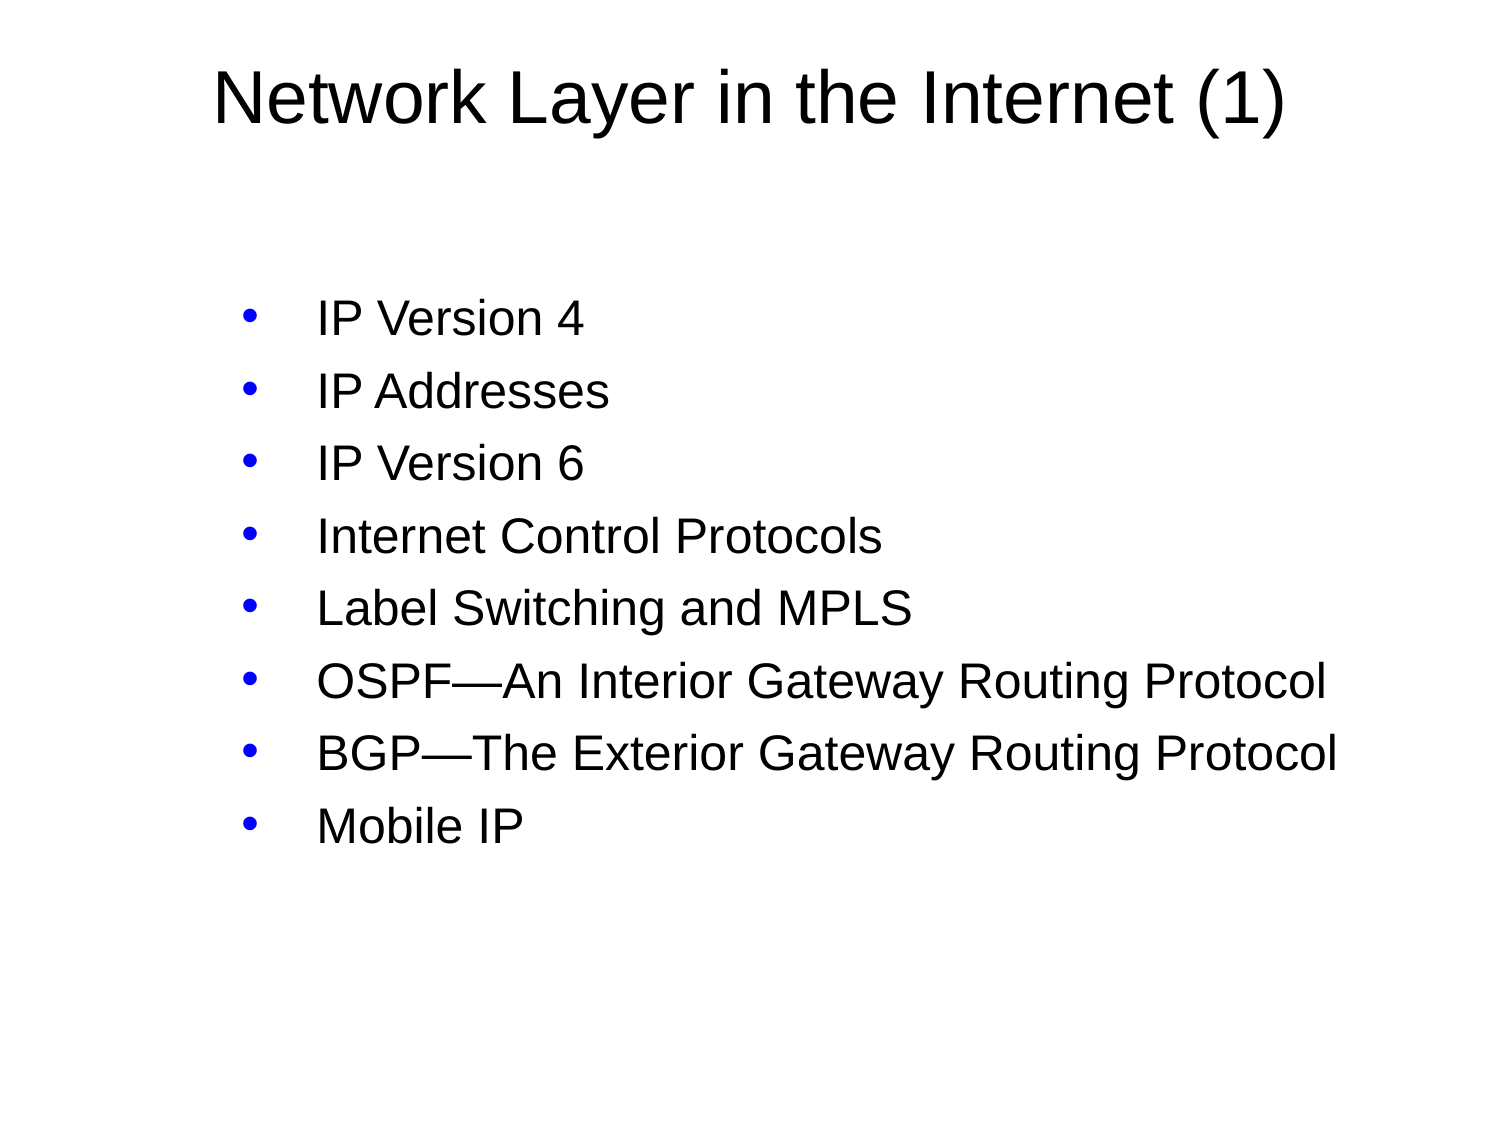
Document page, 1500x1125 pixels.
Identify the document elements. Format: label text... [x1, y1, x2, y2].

list IP Version 4 IP Addresses IP Version 6 Internet Control Protocols Label Switching and MPLS OSPF—An Interior Gateway Routing Protocol BGP—The Exterior Gateway Routing Protocol Mobile IP [226, 277, 1427, 938]
title Network Layer in the Internet (1) [0, 0, 1500, 188]
